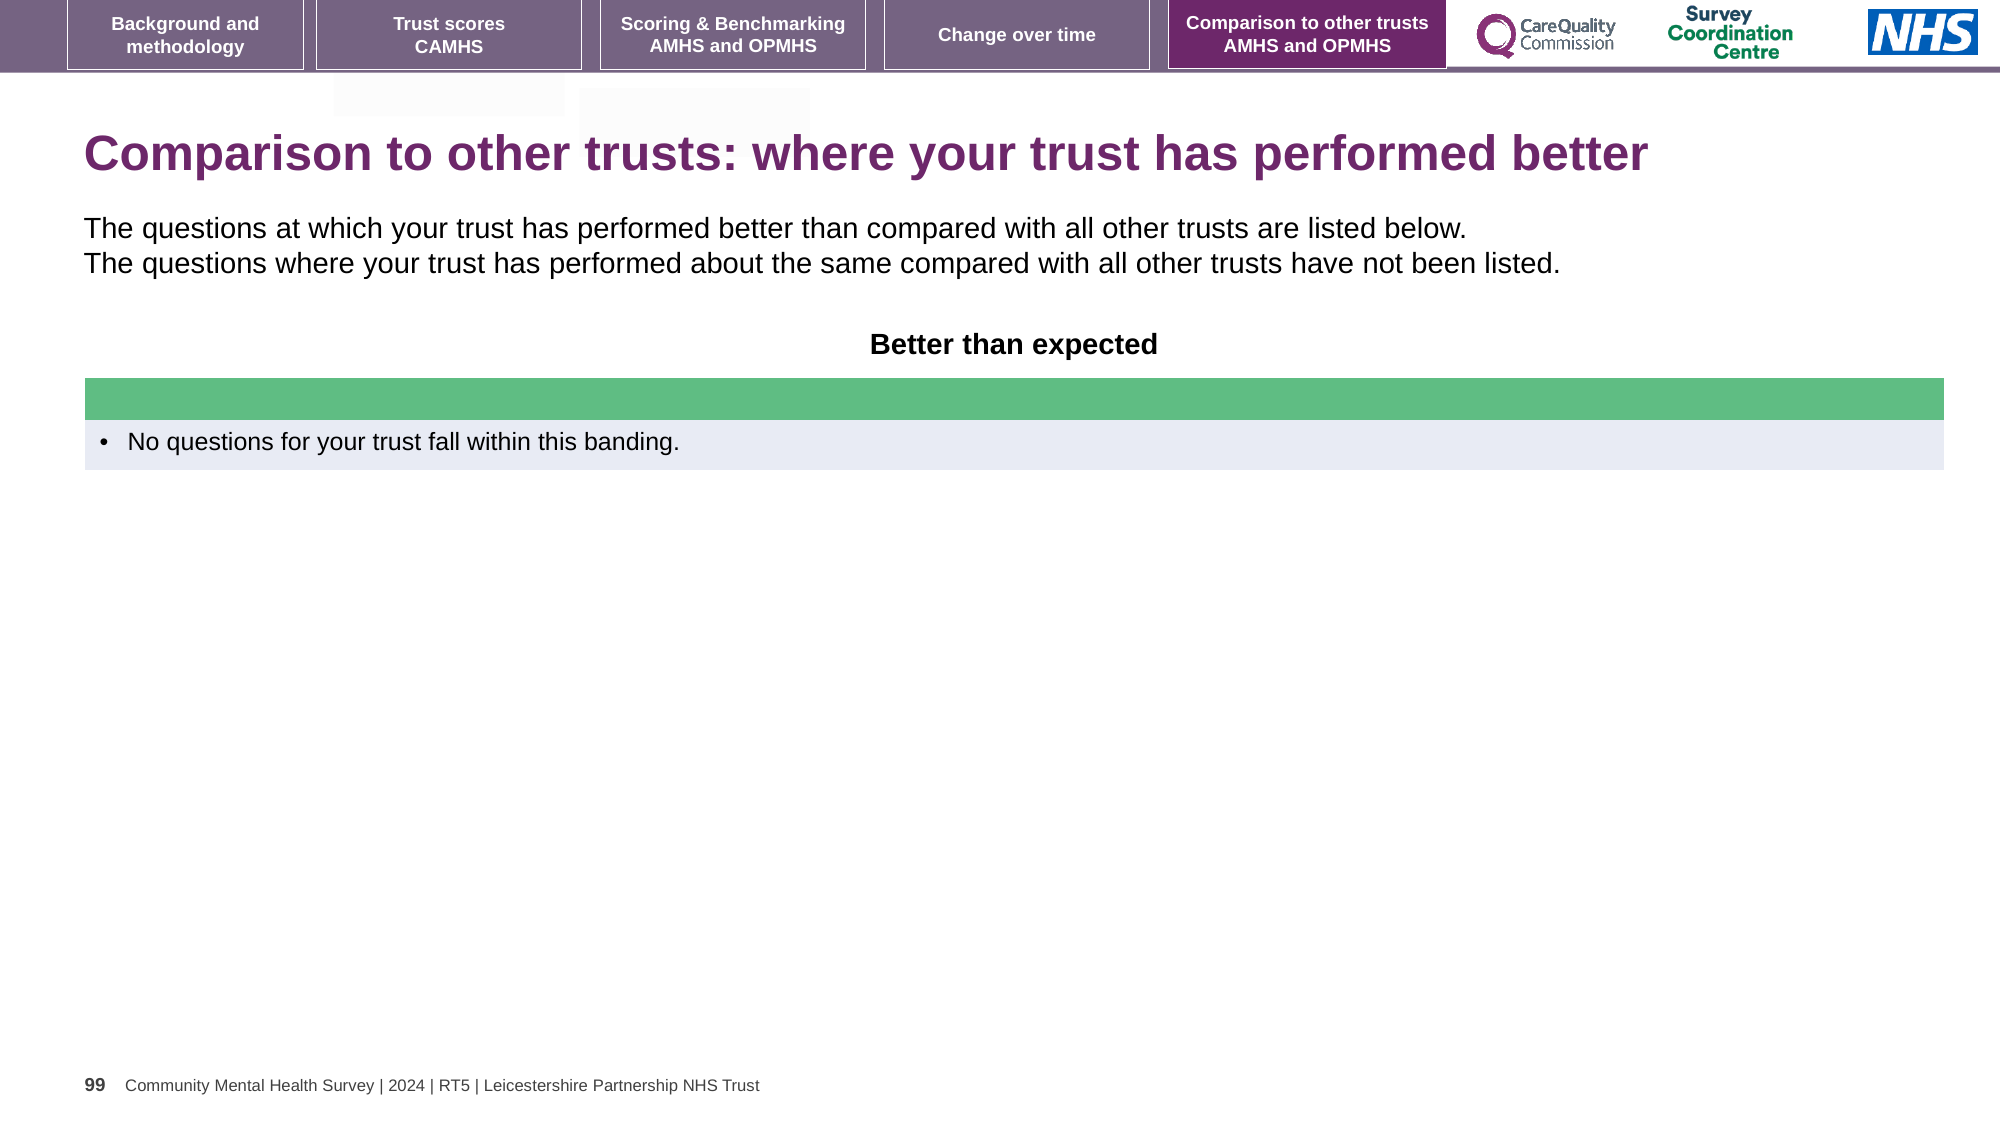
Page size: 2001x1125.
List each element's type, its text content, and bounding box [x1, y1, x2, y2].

picture [1476, 13, 1616, 59]
text_box The questions at which your trust has performed better than compared with all other trusts are listed below. The questions where your trust has performed about the same compared with all other trusts have not been listed. [68, 202, 1896, 287]
text_box 99 [84, 1065, 122, 1125]
table_cell [85, 378, 1944, 420]
picture [1868, 9, 1978, 55]
title Comparison to other trusts: where your trust has performed better [68, 100, 1942, 209]
table_header Better than expected [85, 310, 1944, 378]
table_cell No questions for your trust fall within this banding. [85, 420, 1944, 470]
picture [1666, 3, 1794, 61]
